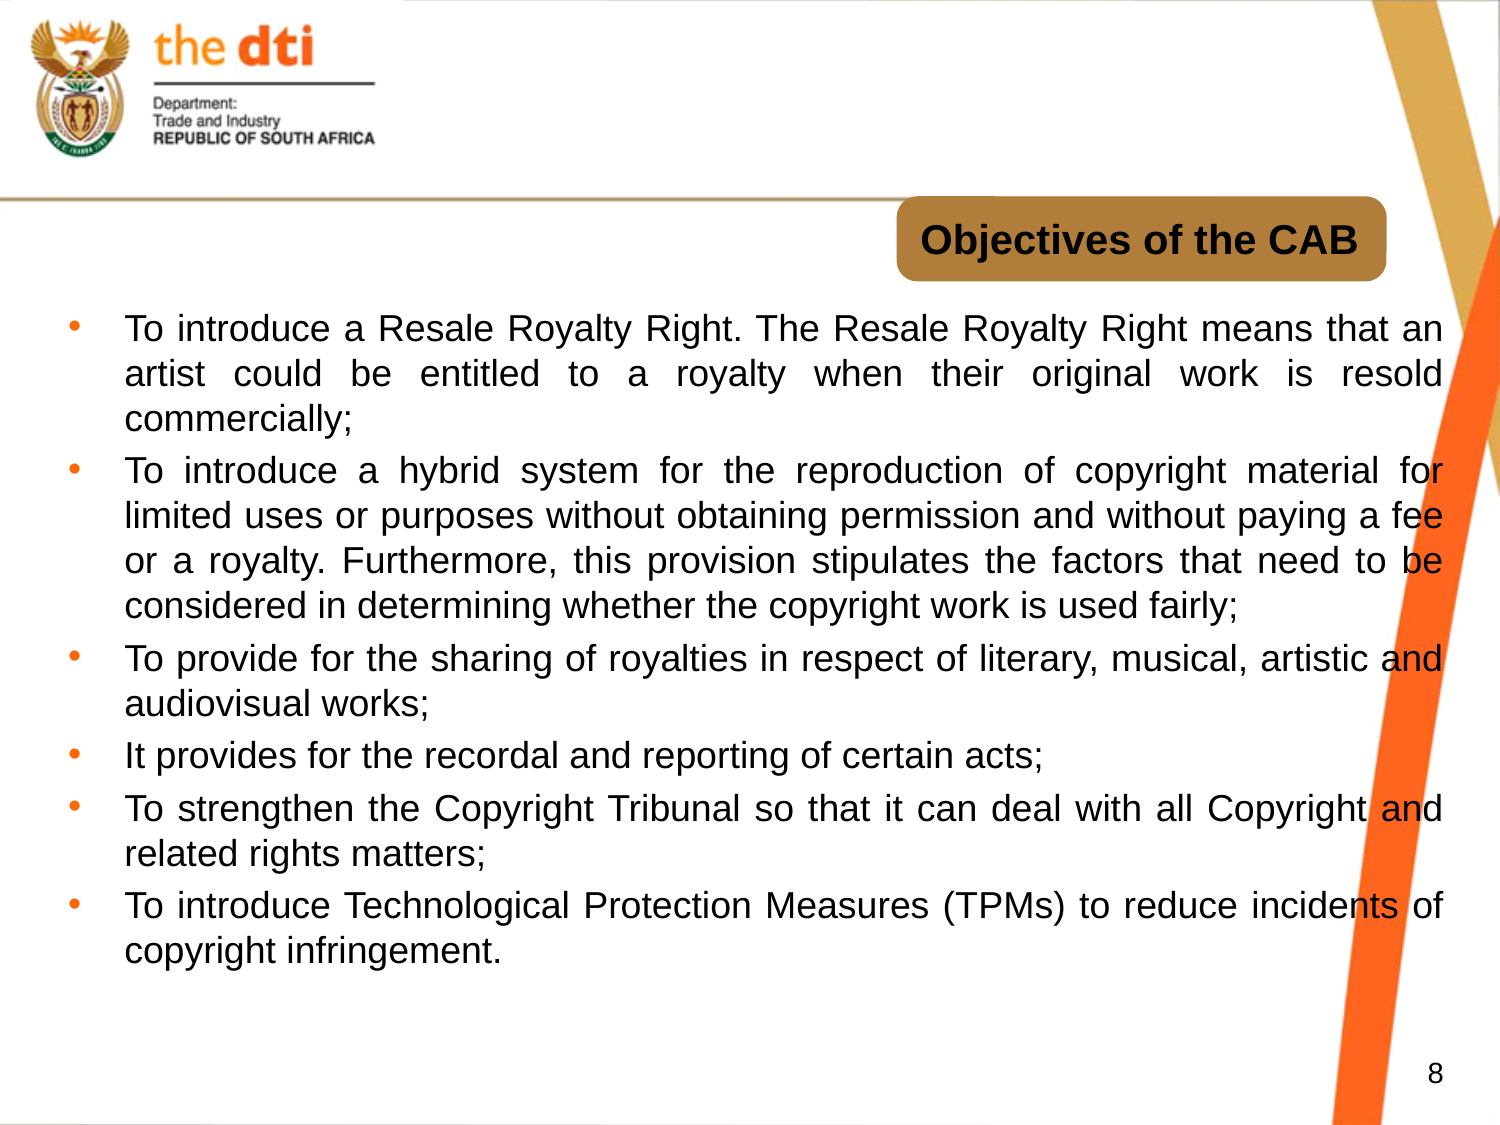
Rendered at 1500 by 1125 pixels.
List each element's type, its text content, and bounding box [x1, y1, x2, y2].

title Objectives of the CAB [891, 196, 1388, 243]
list To introduce a Resale Royalty Right. The Resale Royalty Right means that an artist could be entitled to a royalty when their original work is resold commercially; To introduce a hybrid system for the reproduction of copyright material for limited uses or purposes without obtaining permission and without paying a fee or a royalty. Furthermore, this provision stipulates the factors that need to be considered in determining whether the copyright work is used fairly; To provide for the sharing of royalties in respect of literary, musical, artistic and audiovisual works; It provides for the recordal and reporting of certain acts; To strengthen the Copyright Tribunal so that it can deal with all Copyright and related rights matters; To introduce Technological Protection Measures (TPMs) to reduce incidents of copyright infringement. [53, 243, 1459, 1094]
picture [0, 0, 1500, 1125]
slide_number 8 [1108, 1046, 1459, 1103]
